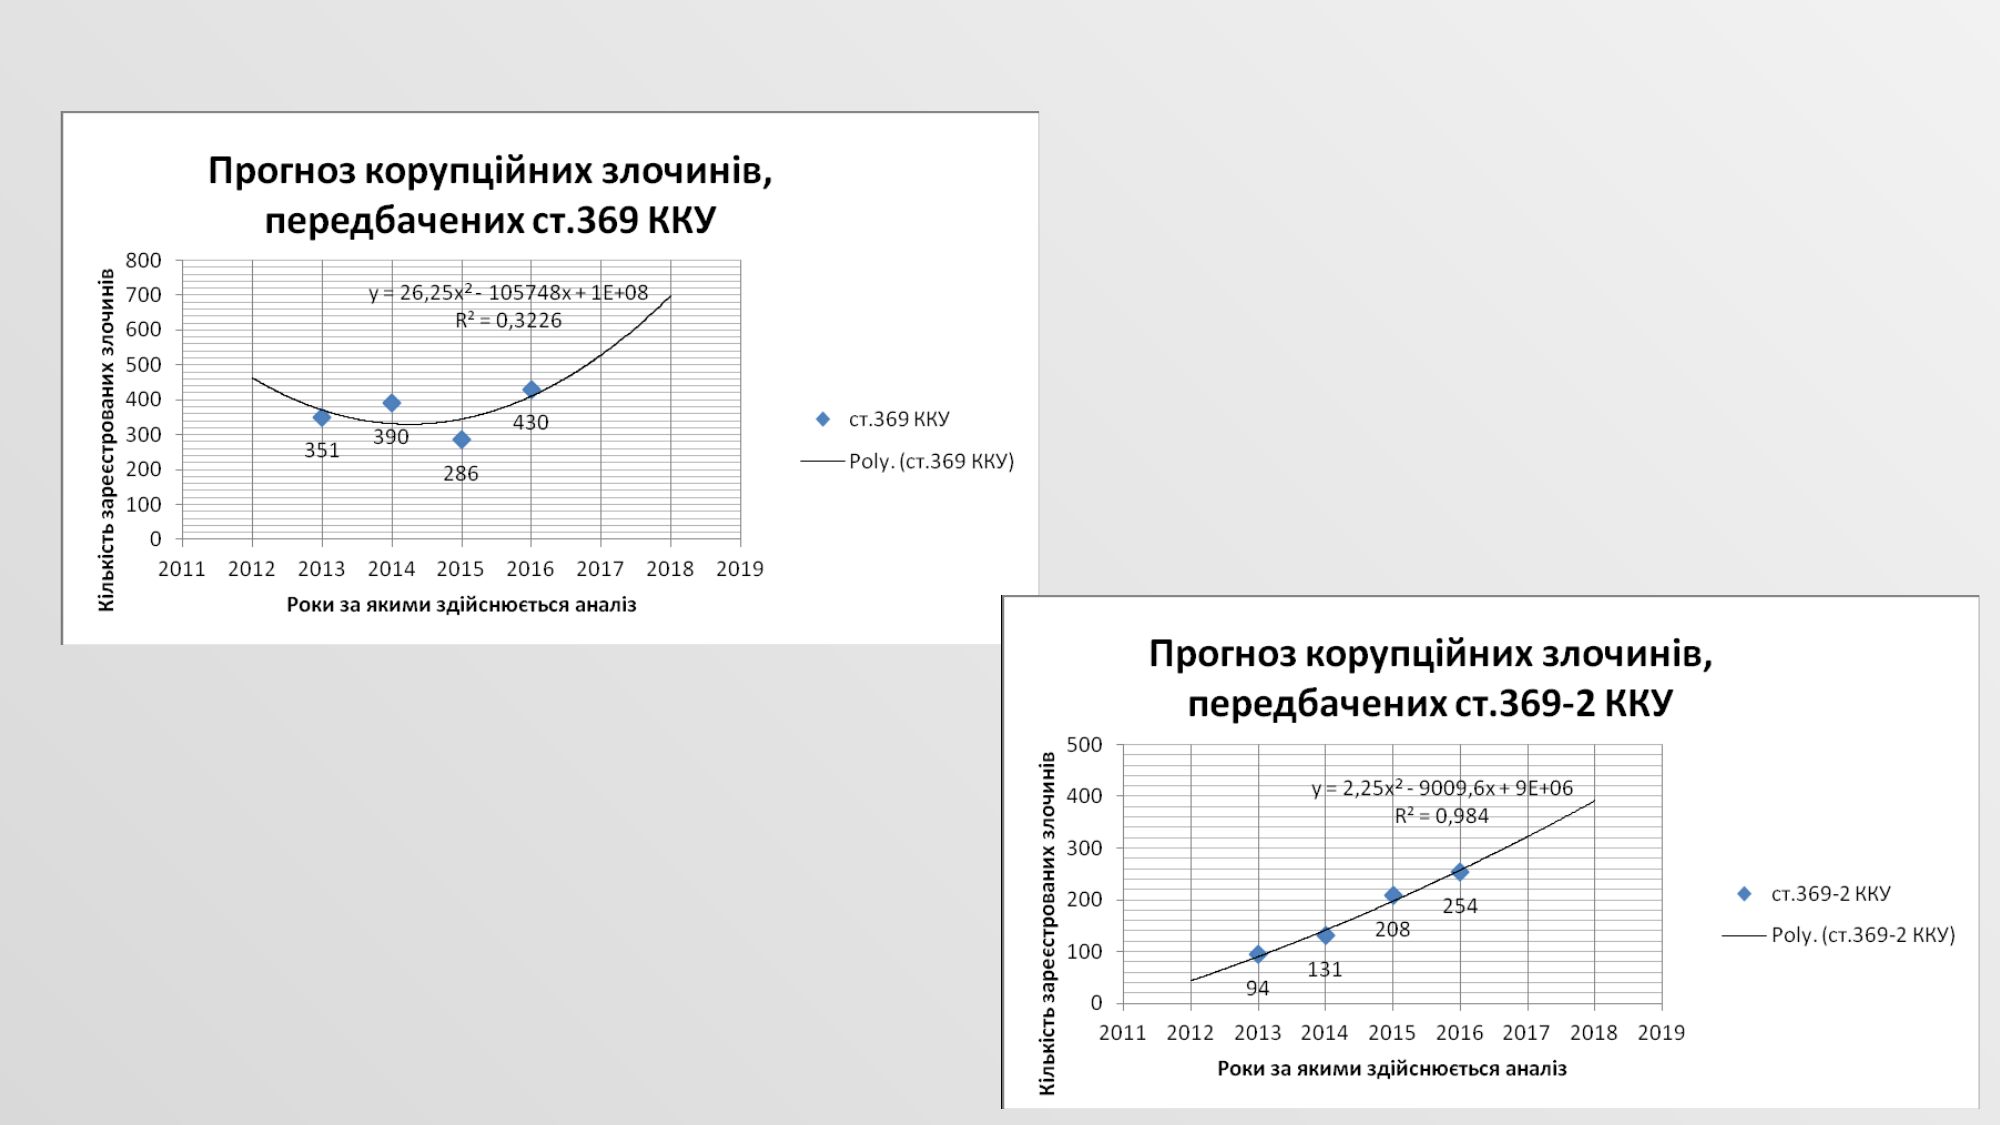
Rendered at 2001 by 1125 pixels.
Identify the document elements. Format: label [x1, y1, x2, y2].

picture [1001, 453, 1980, 1109]
list [60, 111, 1040, 645]
